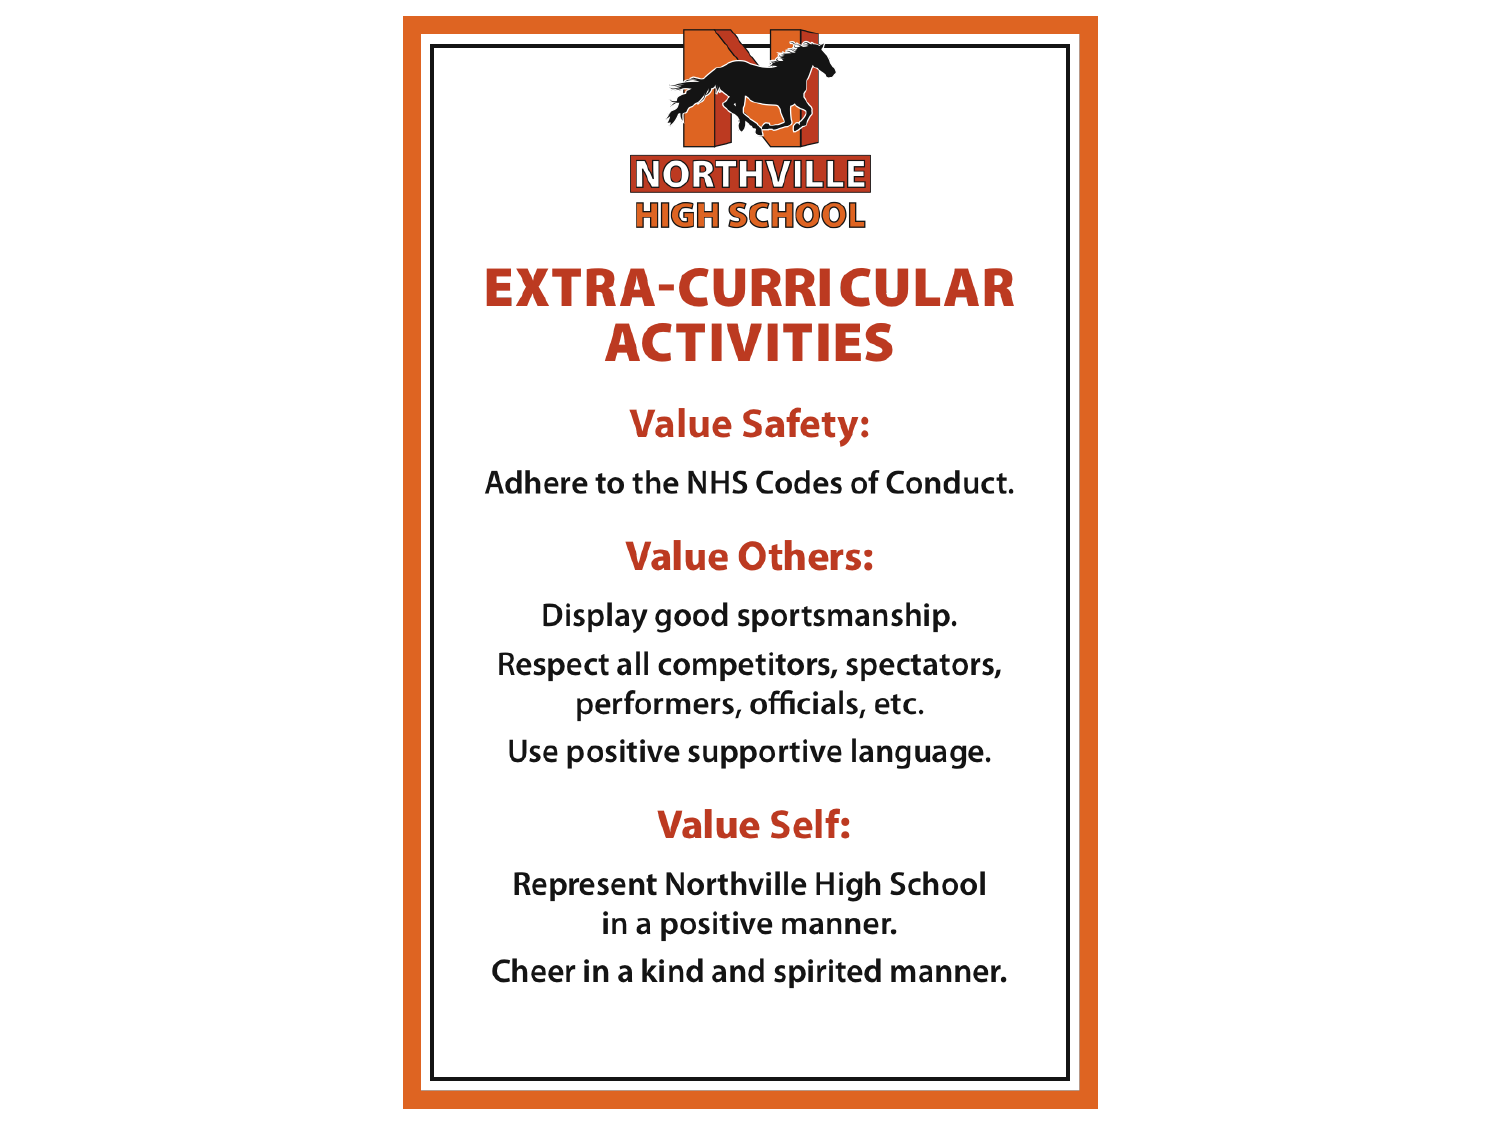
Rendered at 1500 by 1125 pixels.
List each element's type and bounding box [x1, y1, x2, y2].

picture [385, 0, 1115, 1125]
